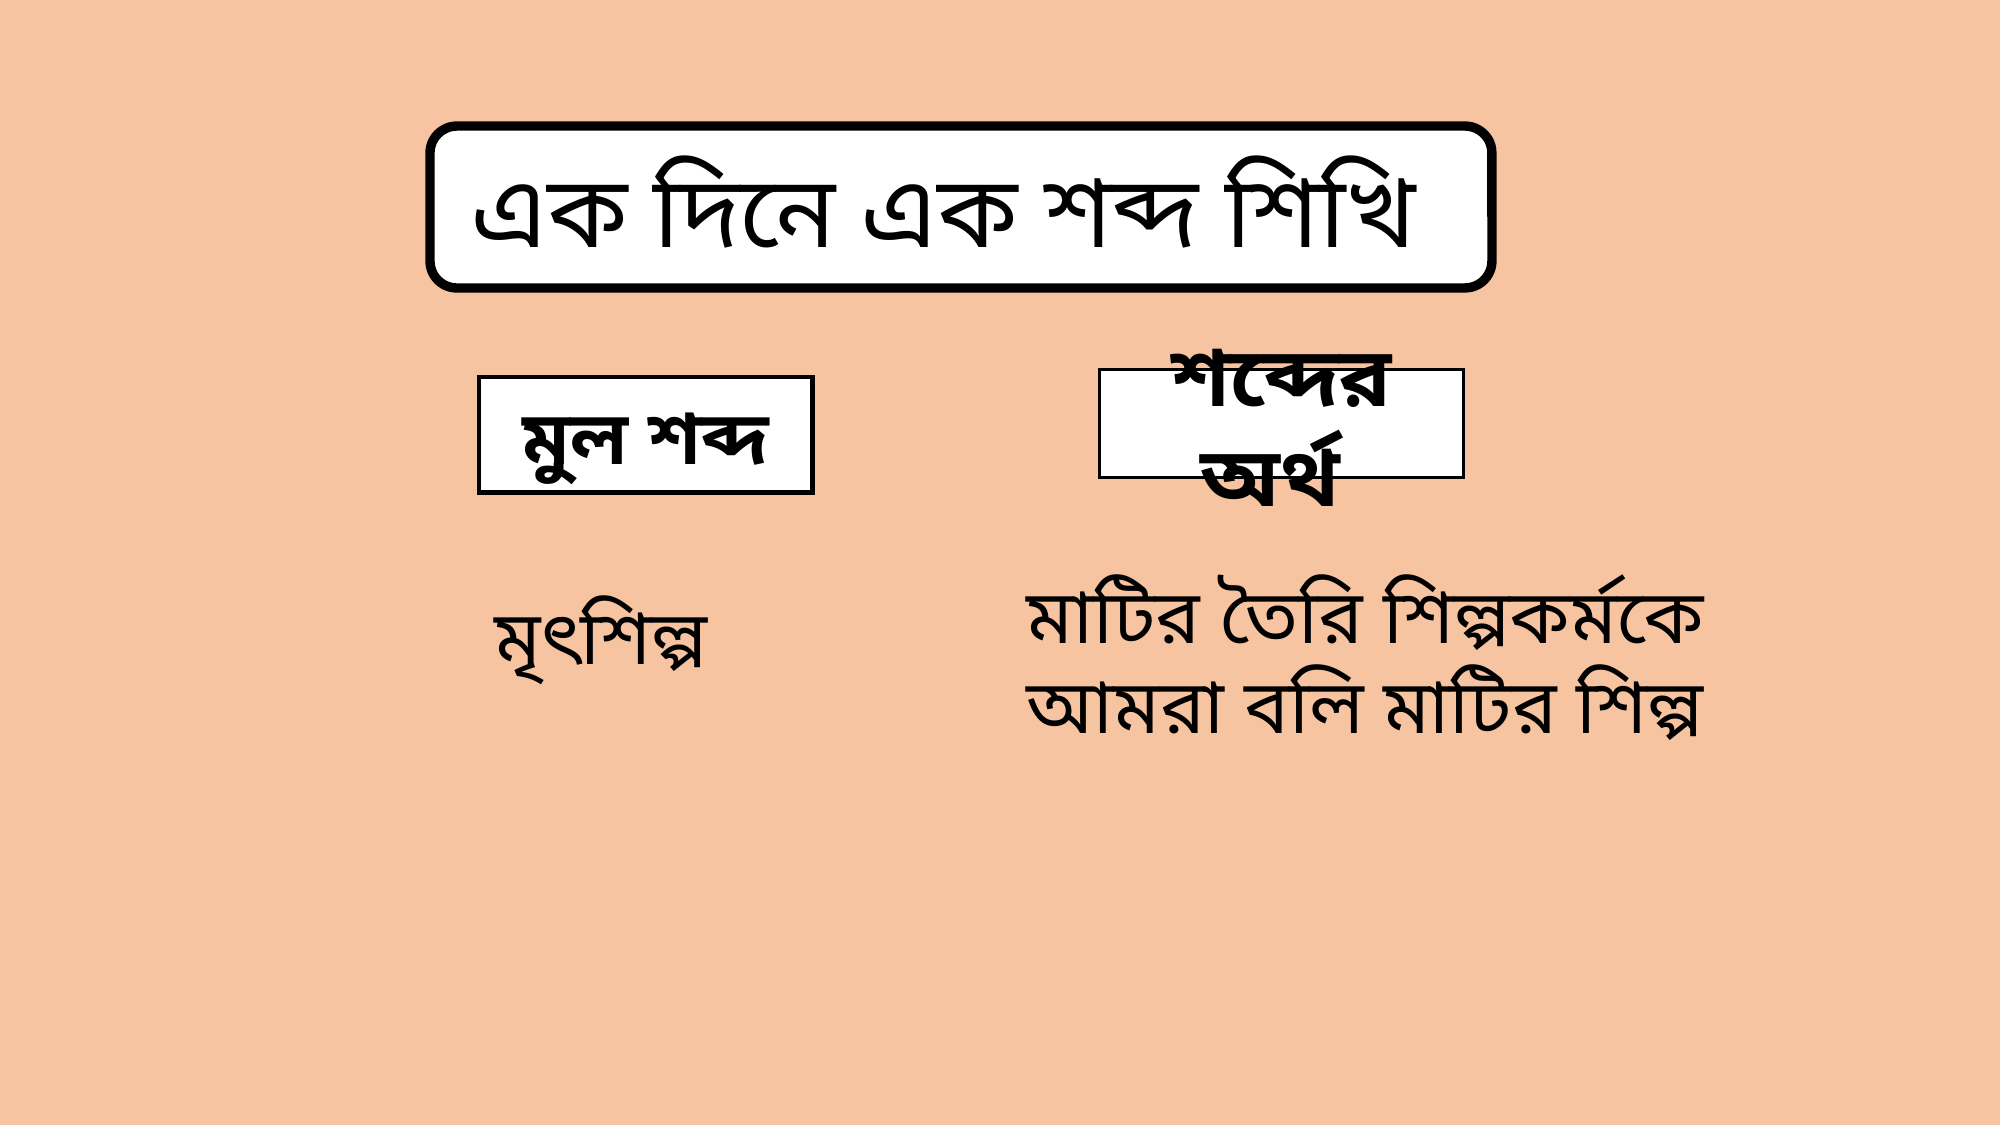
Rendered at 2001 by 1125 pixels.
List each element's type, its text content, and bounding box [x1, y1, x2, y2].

text_box মৃৎশিল্প [479, 581, 723, 687]
text_box শব্দের অর্থ [1099, 368, 1465, 478]
text_box মুল শব্দ [478, 376, 814, 494]
text_box এক দিনে এক শব্দ শিখি [428, 124, 1494, 290]
text_box মাটির তৈরি শিল্পকর্মকে আমরা বলি মাটির শিল্প [1011, 560, 1827, 756]
